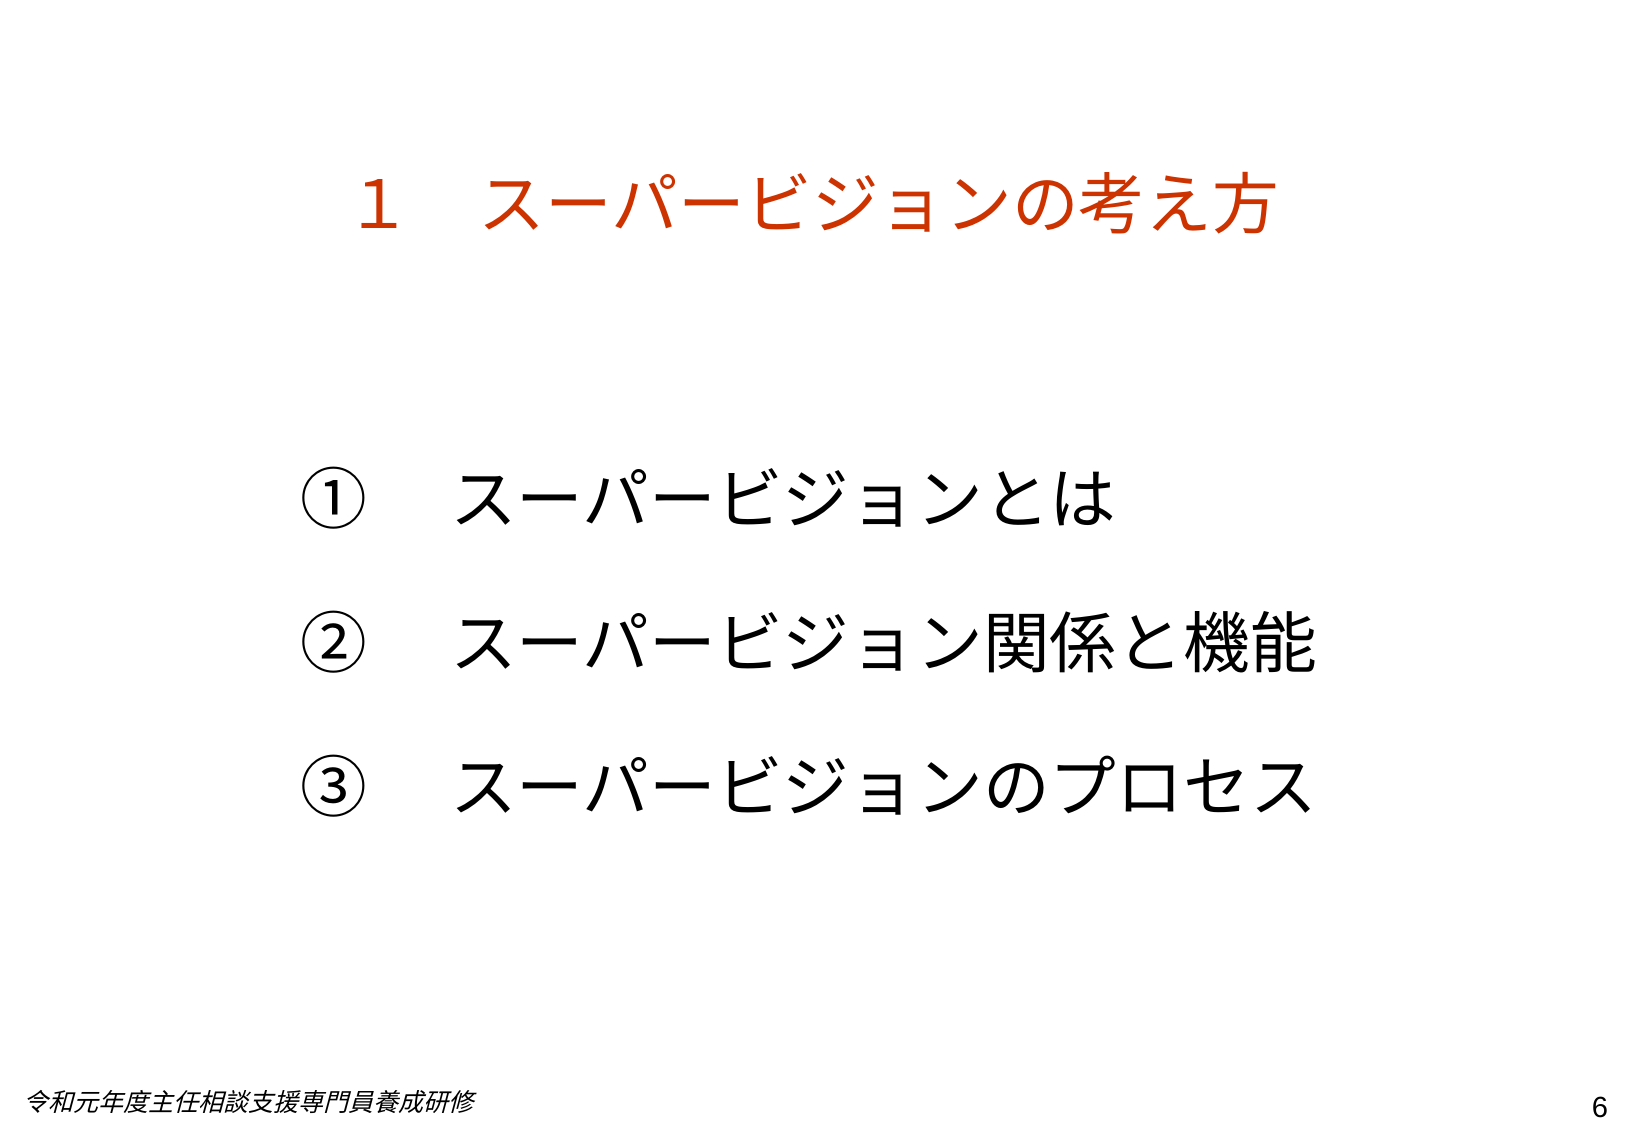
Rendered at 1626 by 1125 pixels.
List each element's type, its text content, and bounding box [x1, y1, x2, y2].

title １ スーパービジョンの考え方 [115, 125, 1510, 280]
text_box 令和元年度主任相談支援専門員養成研修 [9, 1079, 600, 1125]
text_box ① スーパービジョンとは ② スーパービジョン関係と機能 ③ スーパービジョンのプロセス [285, 385, 1332, 832]
slide_number 6 [1243, 1080, 1624, 1125]
